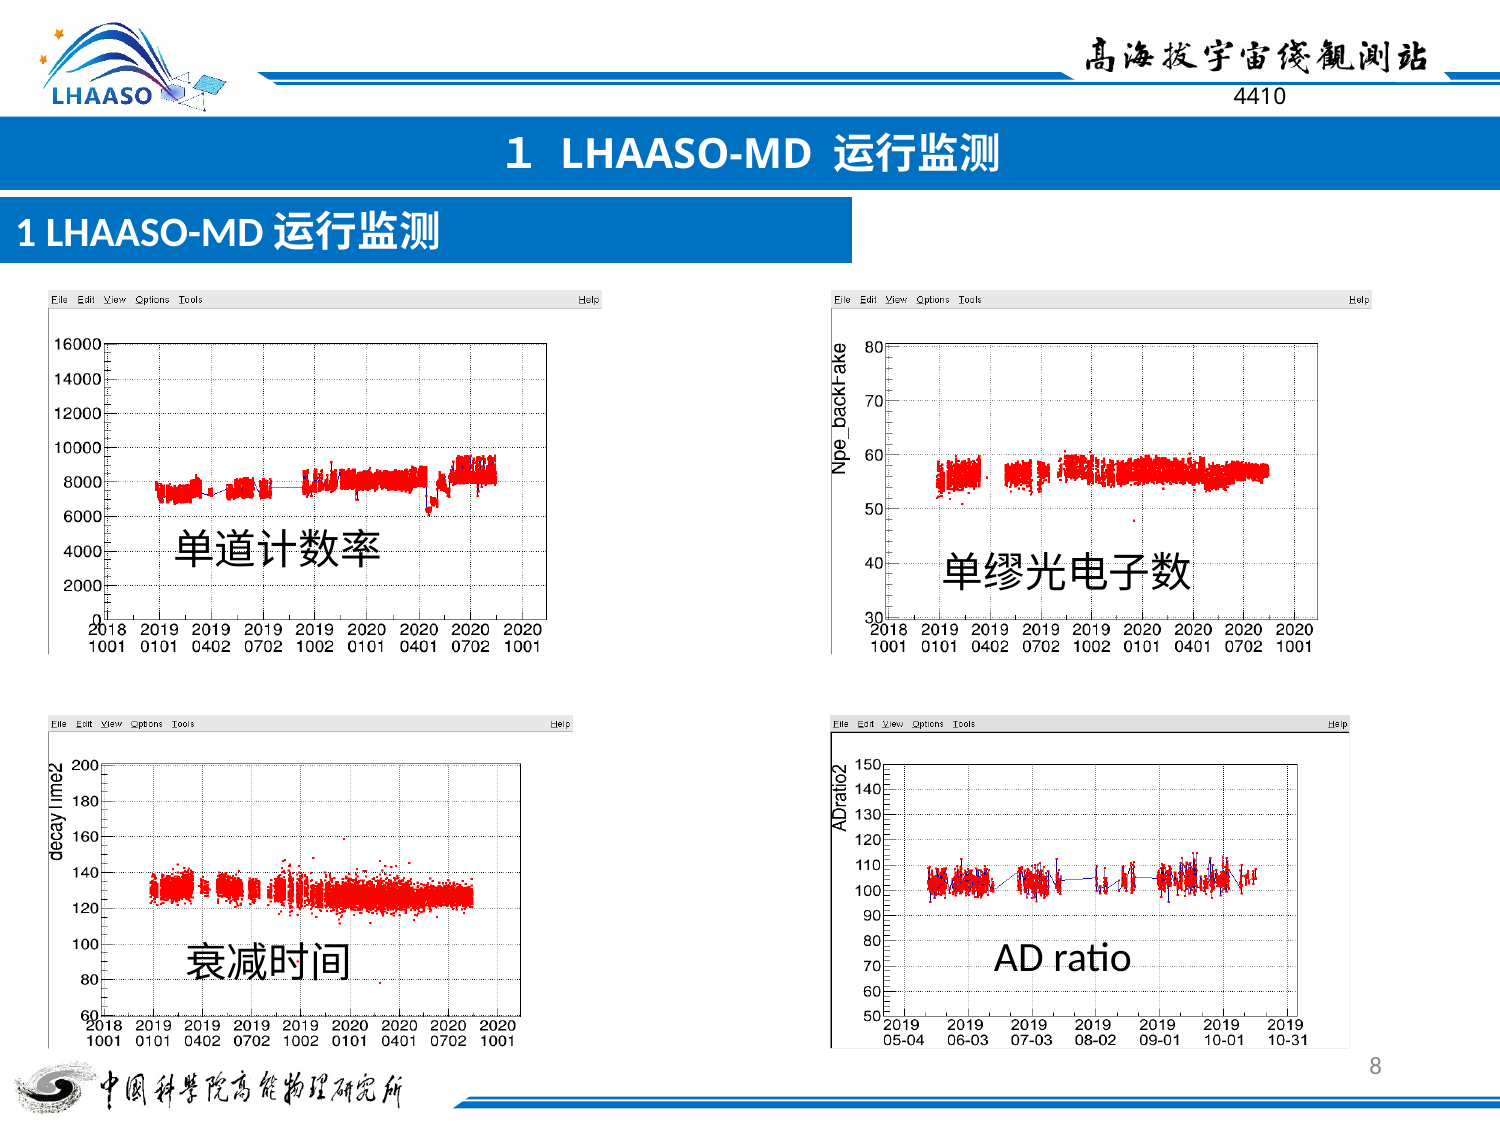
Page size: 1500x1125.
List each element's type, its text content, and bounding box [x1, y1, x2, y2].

picture [14, 1058, 410, 1117]
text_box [0, 116, 1500, 191]
text_box 8 [1059, 1042, 1397, 1103]
picture [48, 715, 573, 1049]
picture [1076, 30, 1432, 81]
text_box 1 LHAASO-MD运行监测 [0, 197, 852, 263]
picture [830, 715, 1350, 1049]
picture [48, 290, 602, 655]
picture [831, 290, 1372, 655]
picture [1, 4, 255, 114]
